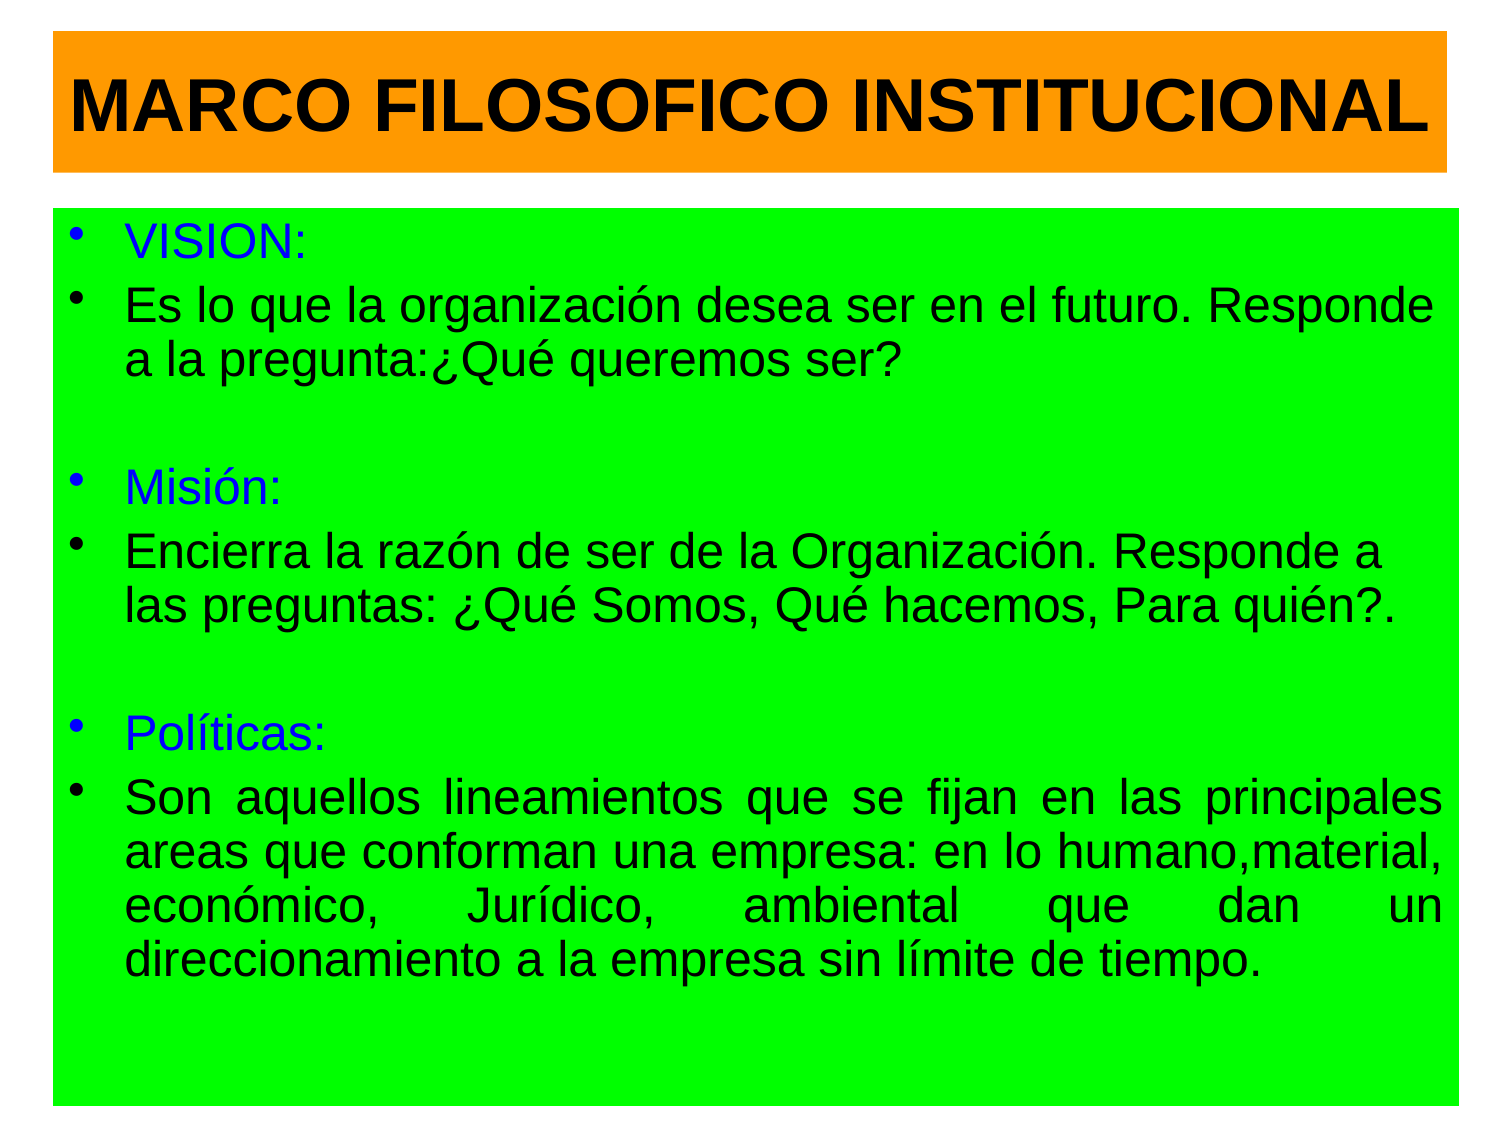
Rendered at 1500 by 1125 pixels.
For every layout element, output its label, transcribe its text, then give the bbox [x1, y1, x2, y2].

list VISION: Es lo que la organización desea ser en el futuro. Responde a la pregunta:¿Qué queremos ser? Misión: Encierra la razón de ser de la Organización. Responde a las preguntas: ¿Qué Somos, Qué hacemos, Para quién?. Políticas: Son aquellos lineamientos que se fijan en las principales areas que conforman una empresa: en lo humano,material, económico, Jurídico, ambiental que dan un direccionamiento a la empresa sin límite de tiempo. [53, 208, 1459, 1106]
title MARCO FILOSOFICO INSTITUCIONAL [53, 31, 1447, 173]
